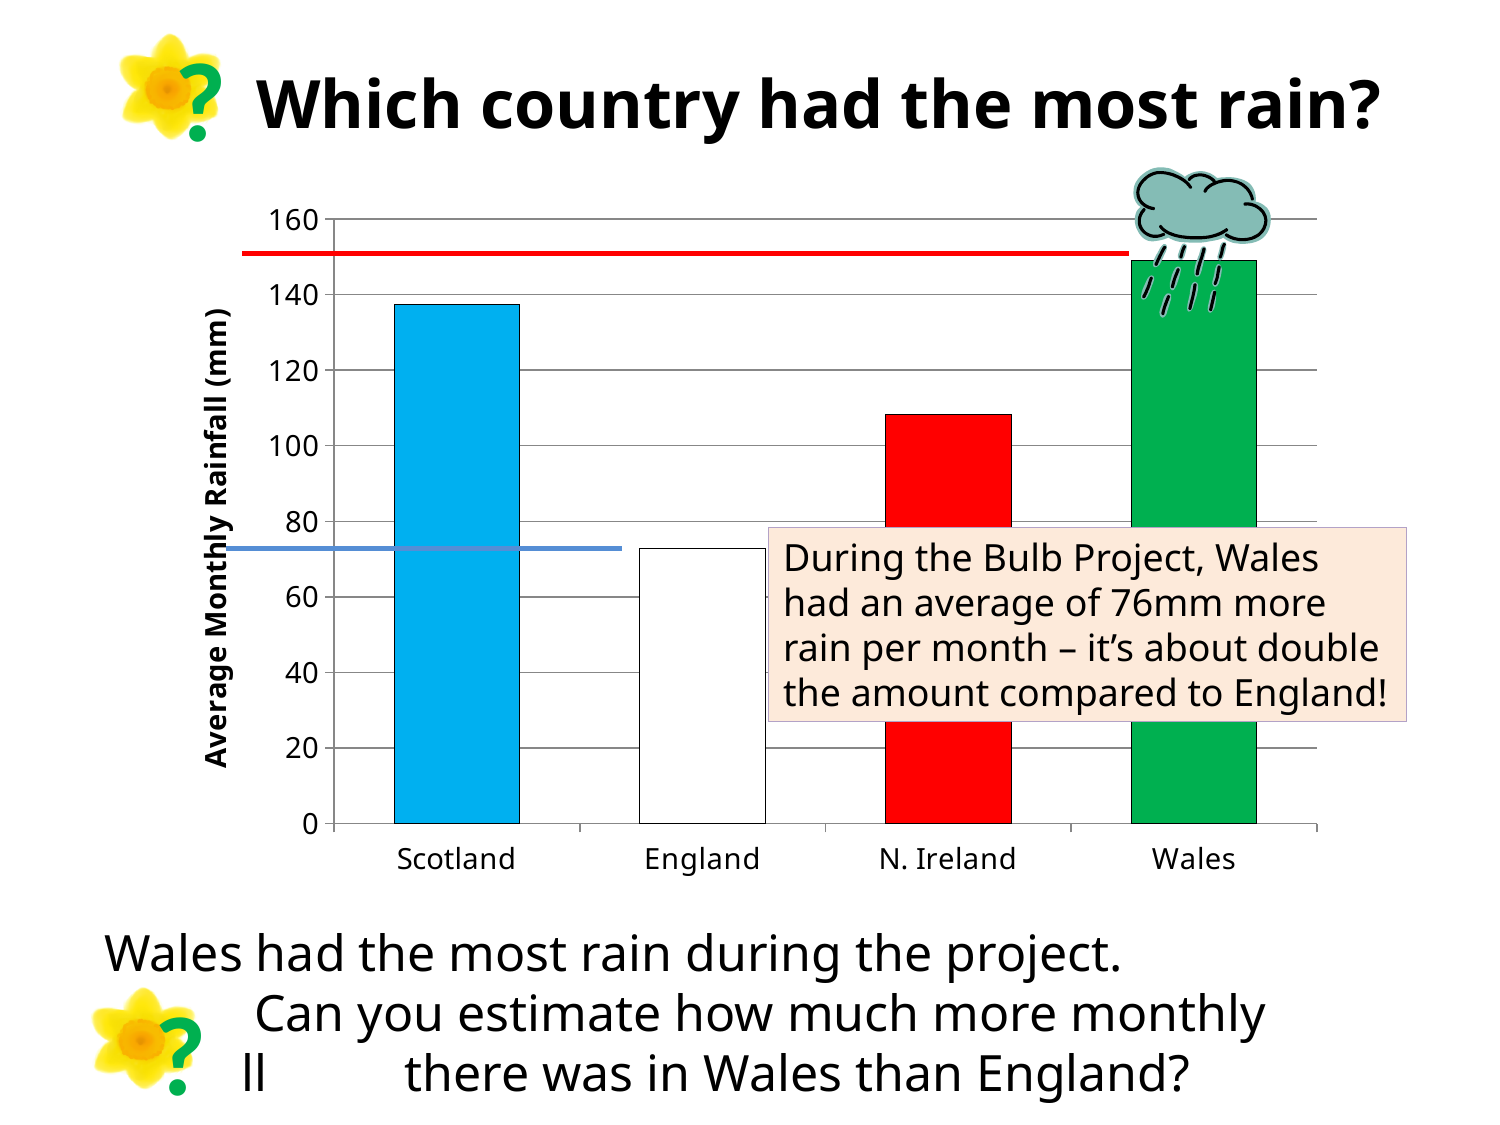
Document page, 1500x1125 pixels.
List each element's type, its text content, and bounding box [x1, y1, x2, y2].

chart [159, 184, 1341, 894]
text_box During the Bulb Project, Wales had an average of 76mm more rain per month – it’s about double the amount compared to England! [1344, 527, 1407, 722]
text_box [52, 914, 1452, 1122]
text_box Which country had the most rain? [270, 54, 1412, 150]
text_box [82, 20, 266, 173]
picture [1127, 165, 1273, 321]
